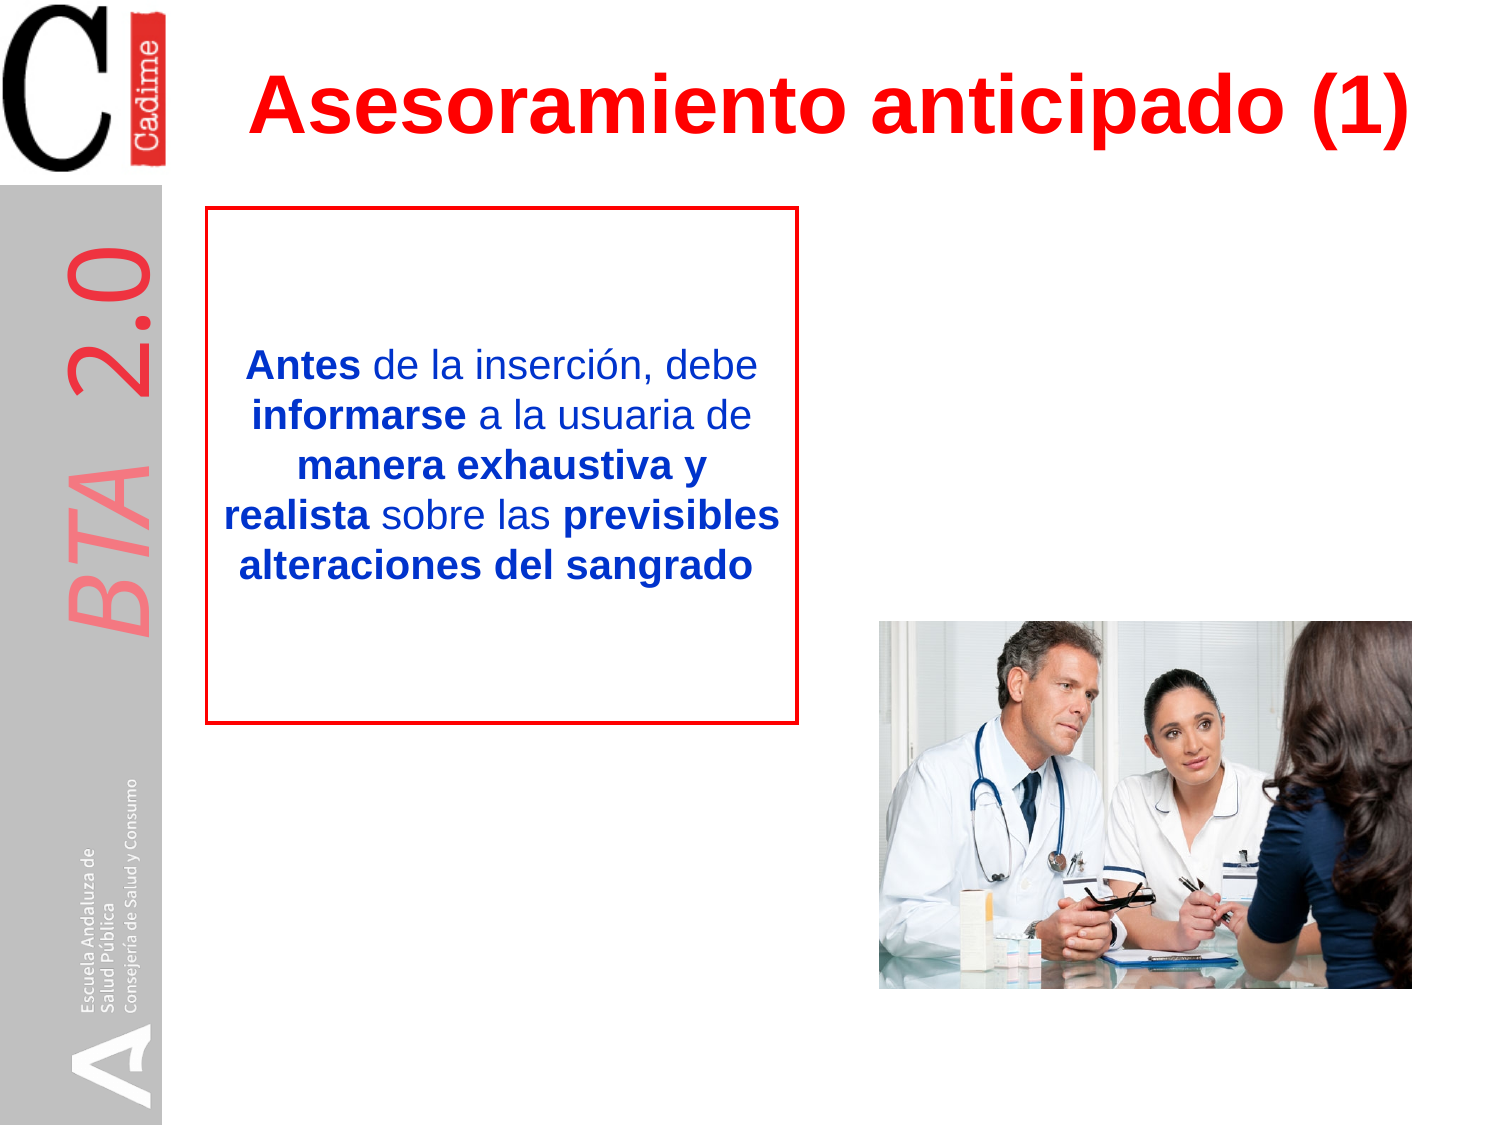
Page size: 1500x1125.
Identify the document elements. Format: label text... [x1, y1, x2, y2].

picture [0, 0, 175, 185]
picture [59, 767, 161, 1120]
list Antes de la inserción, debe informarse a la usuaria de manera exhaustiva y realista sobre las previsibles alteraciones del sangrado [206, 207, 798, 724]
picture [879, 621, 1412, 989]
title Asesoramiento anticipado (1) [183, 42, 1477, 155]
